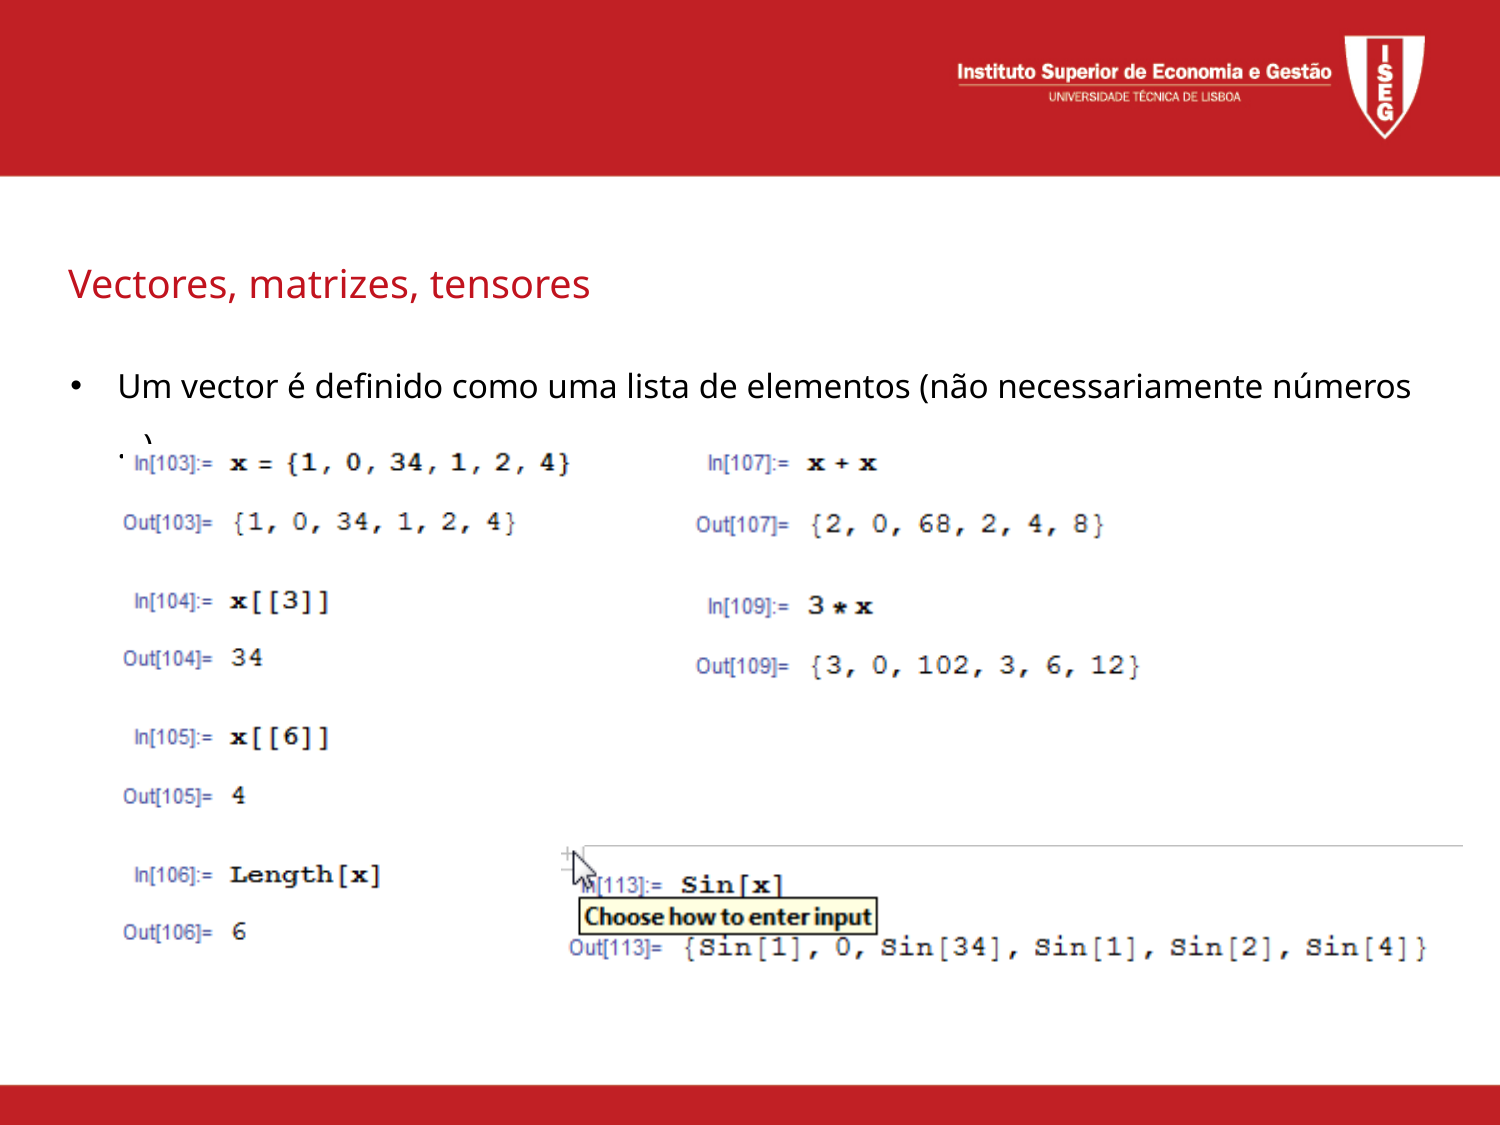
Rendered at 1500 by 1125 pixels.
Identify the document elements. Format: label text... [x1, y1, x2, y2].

picture [0, 0, 1500, 1125]
list Vectores, matrizes, tensores [53, 208, 632, 314]
list Um vector é definido como uma lista de elementos (não necessariamente números …) [58, 338, 1442, 985]
